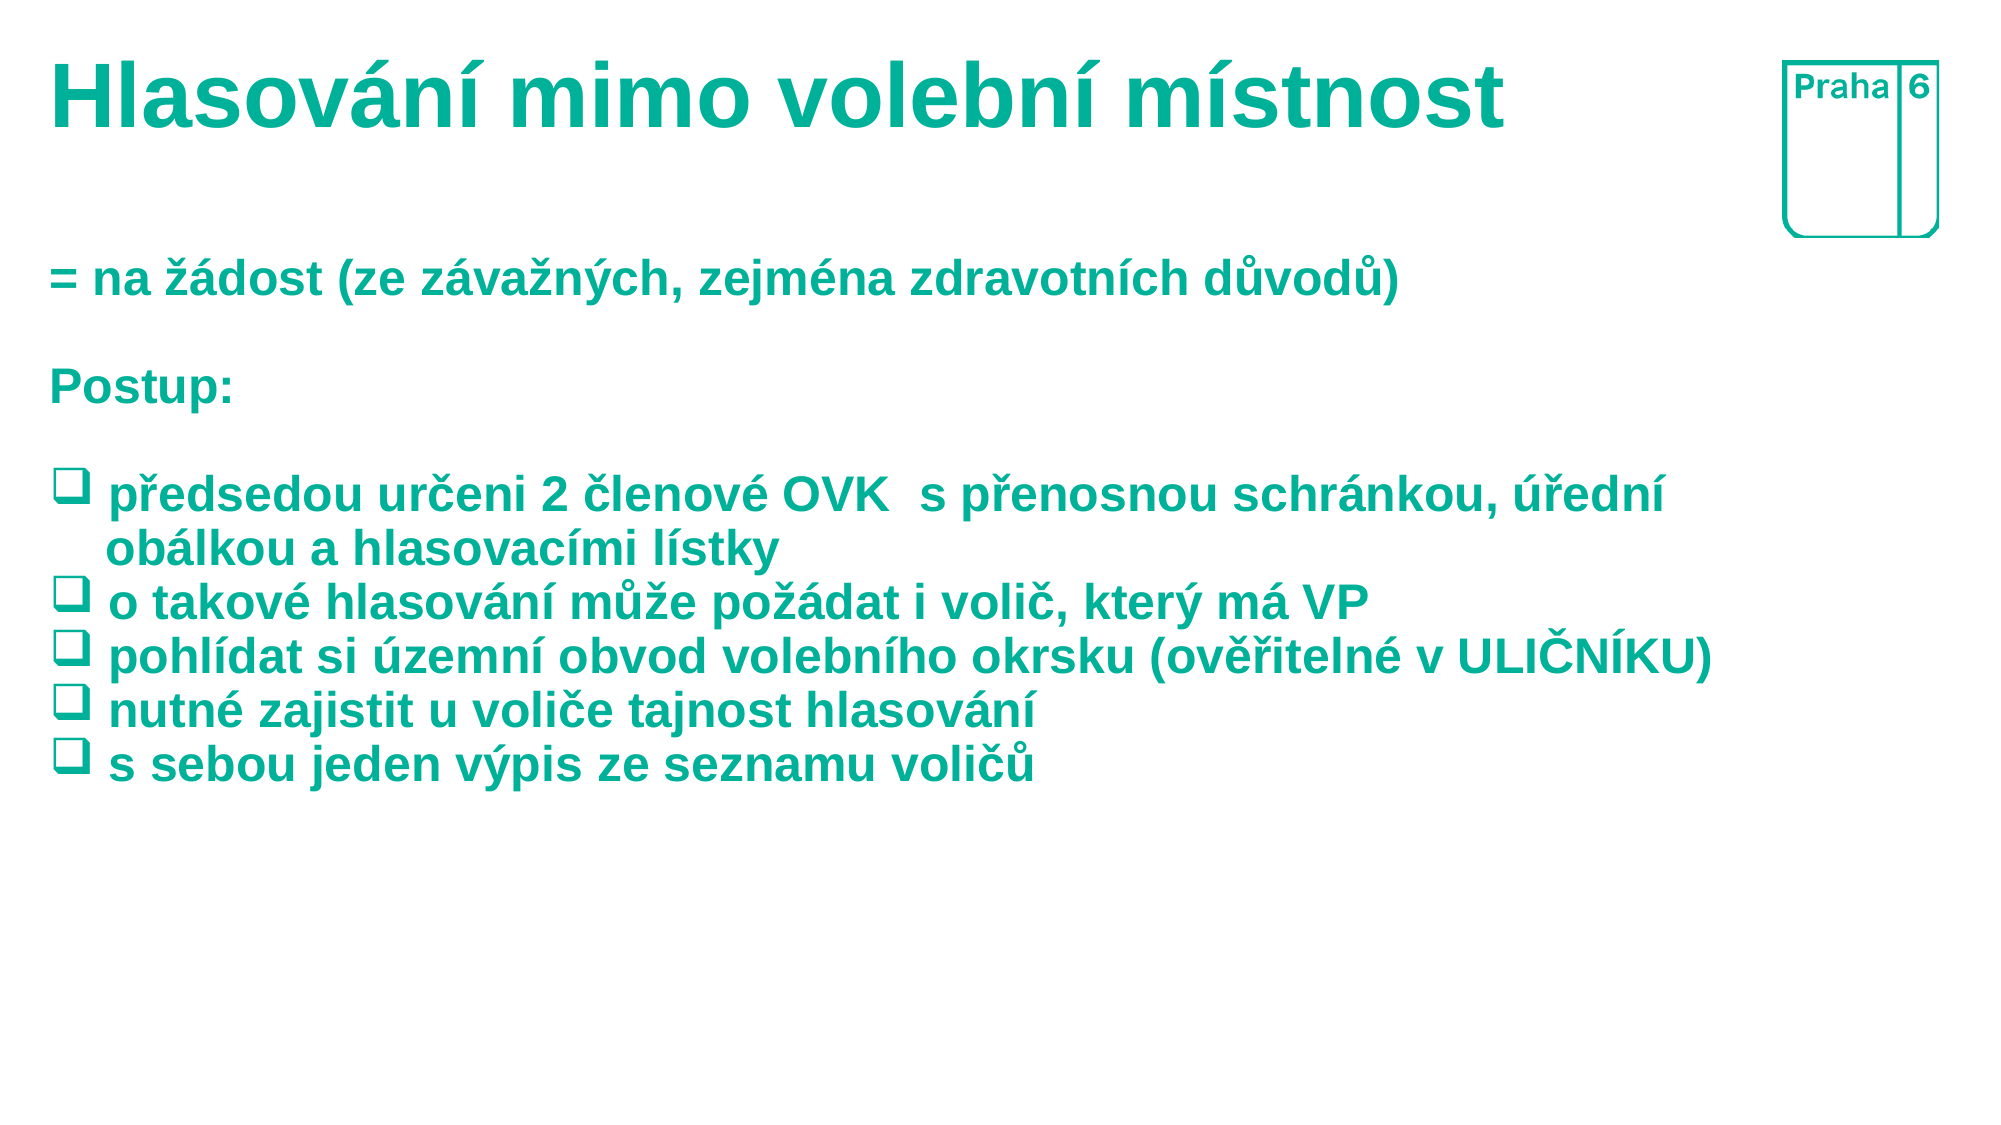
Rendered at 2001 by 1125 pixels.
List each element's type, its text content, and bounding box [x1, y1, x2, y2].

title Hlasování mimo volební místnost [34, 41, 1687, 238]
list = na žádost (ze závažných, zejména zdravotních důvodů) Postup: předsedou určeni 2 členové OVK s přenosnou schránkou, úřední obálkou a hlasovacími lístky o takové hlasování může požádat i volič, který má VP pohlídat si územní obvod volebního okrsku (ověřitelné v ULIČNÍKU) nutné zajistit u voliče tajnost hlasování s sebou jeden výpis ze seznamu voličů [34, 245, 1827, 1006]
